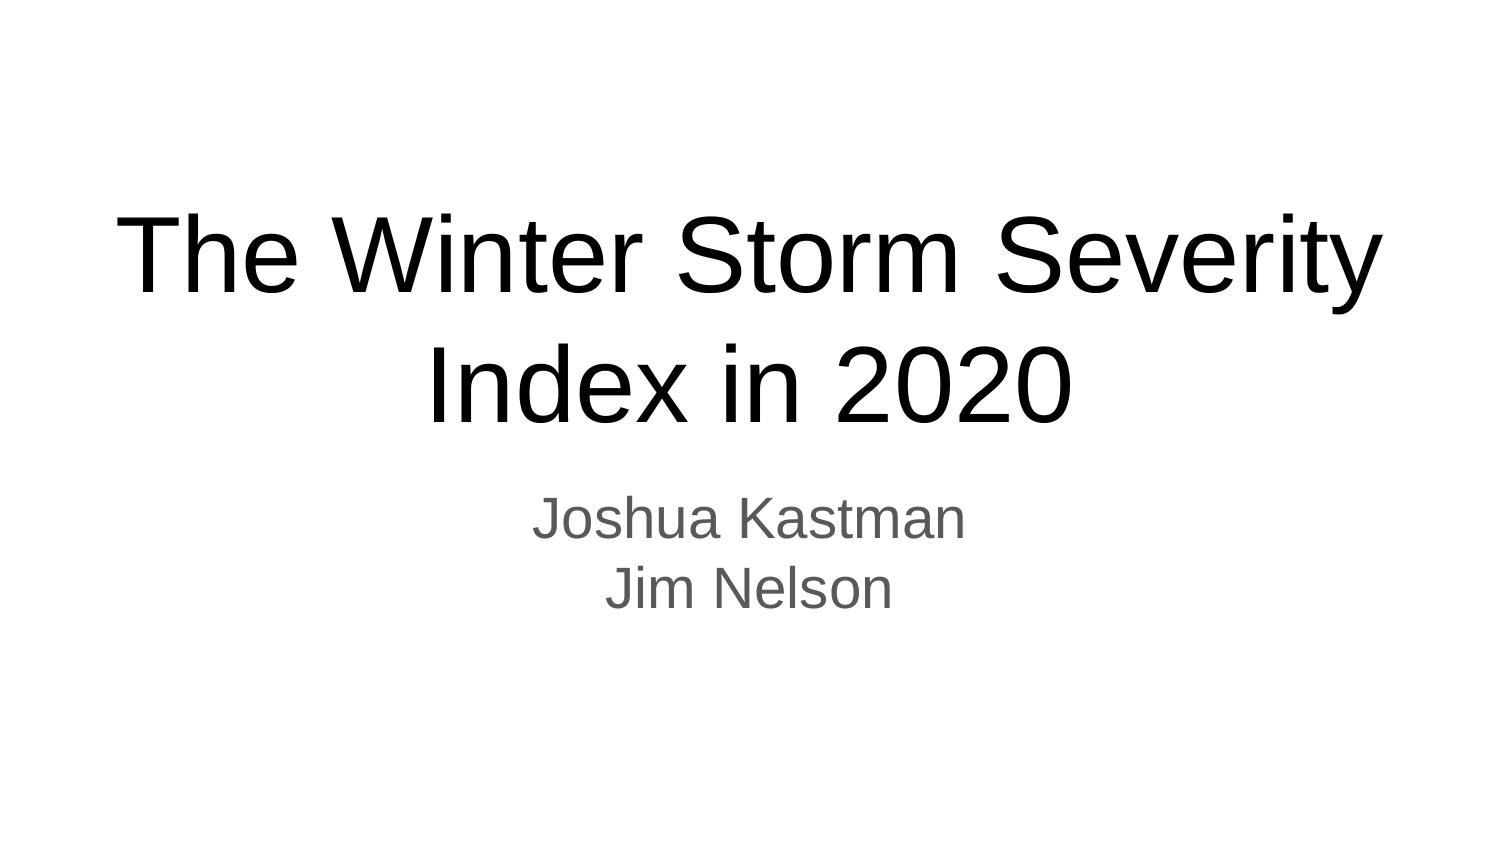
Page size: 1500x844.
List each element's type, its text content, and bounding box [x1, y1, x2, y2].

title The Winter Storm Severity Index in 2020 [51, 122, 1449, 459]
subtitle Joshua Kastman Jim Nelson [51, 464, 1449, 595]
